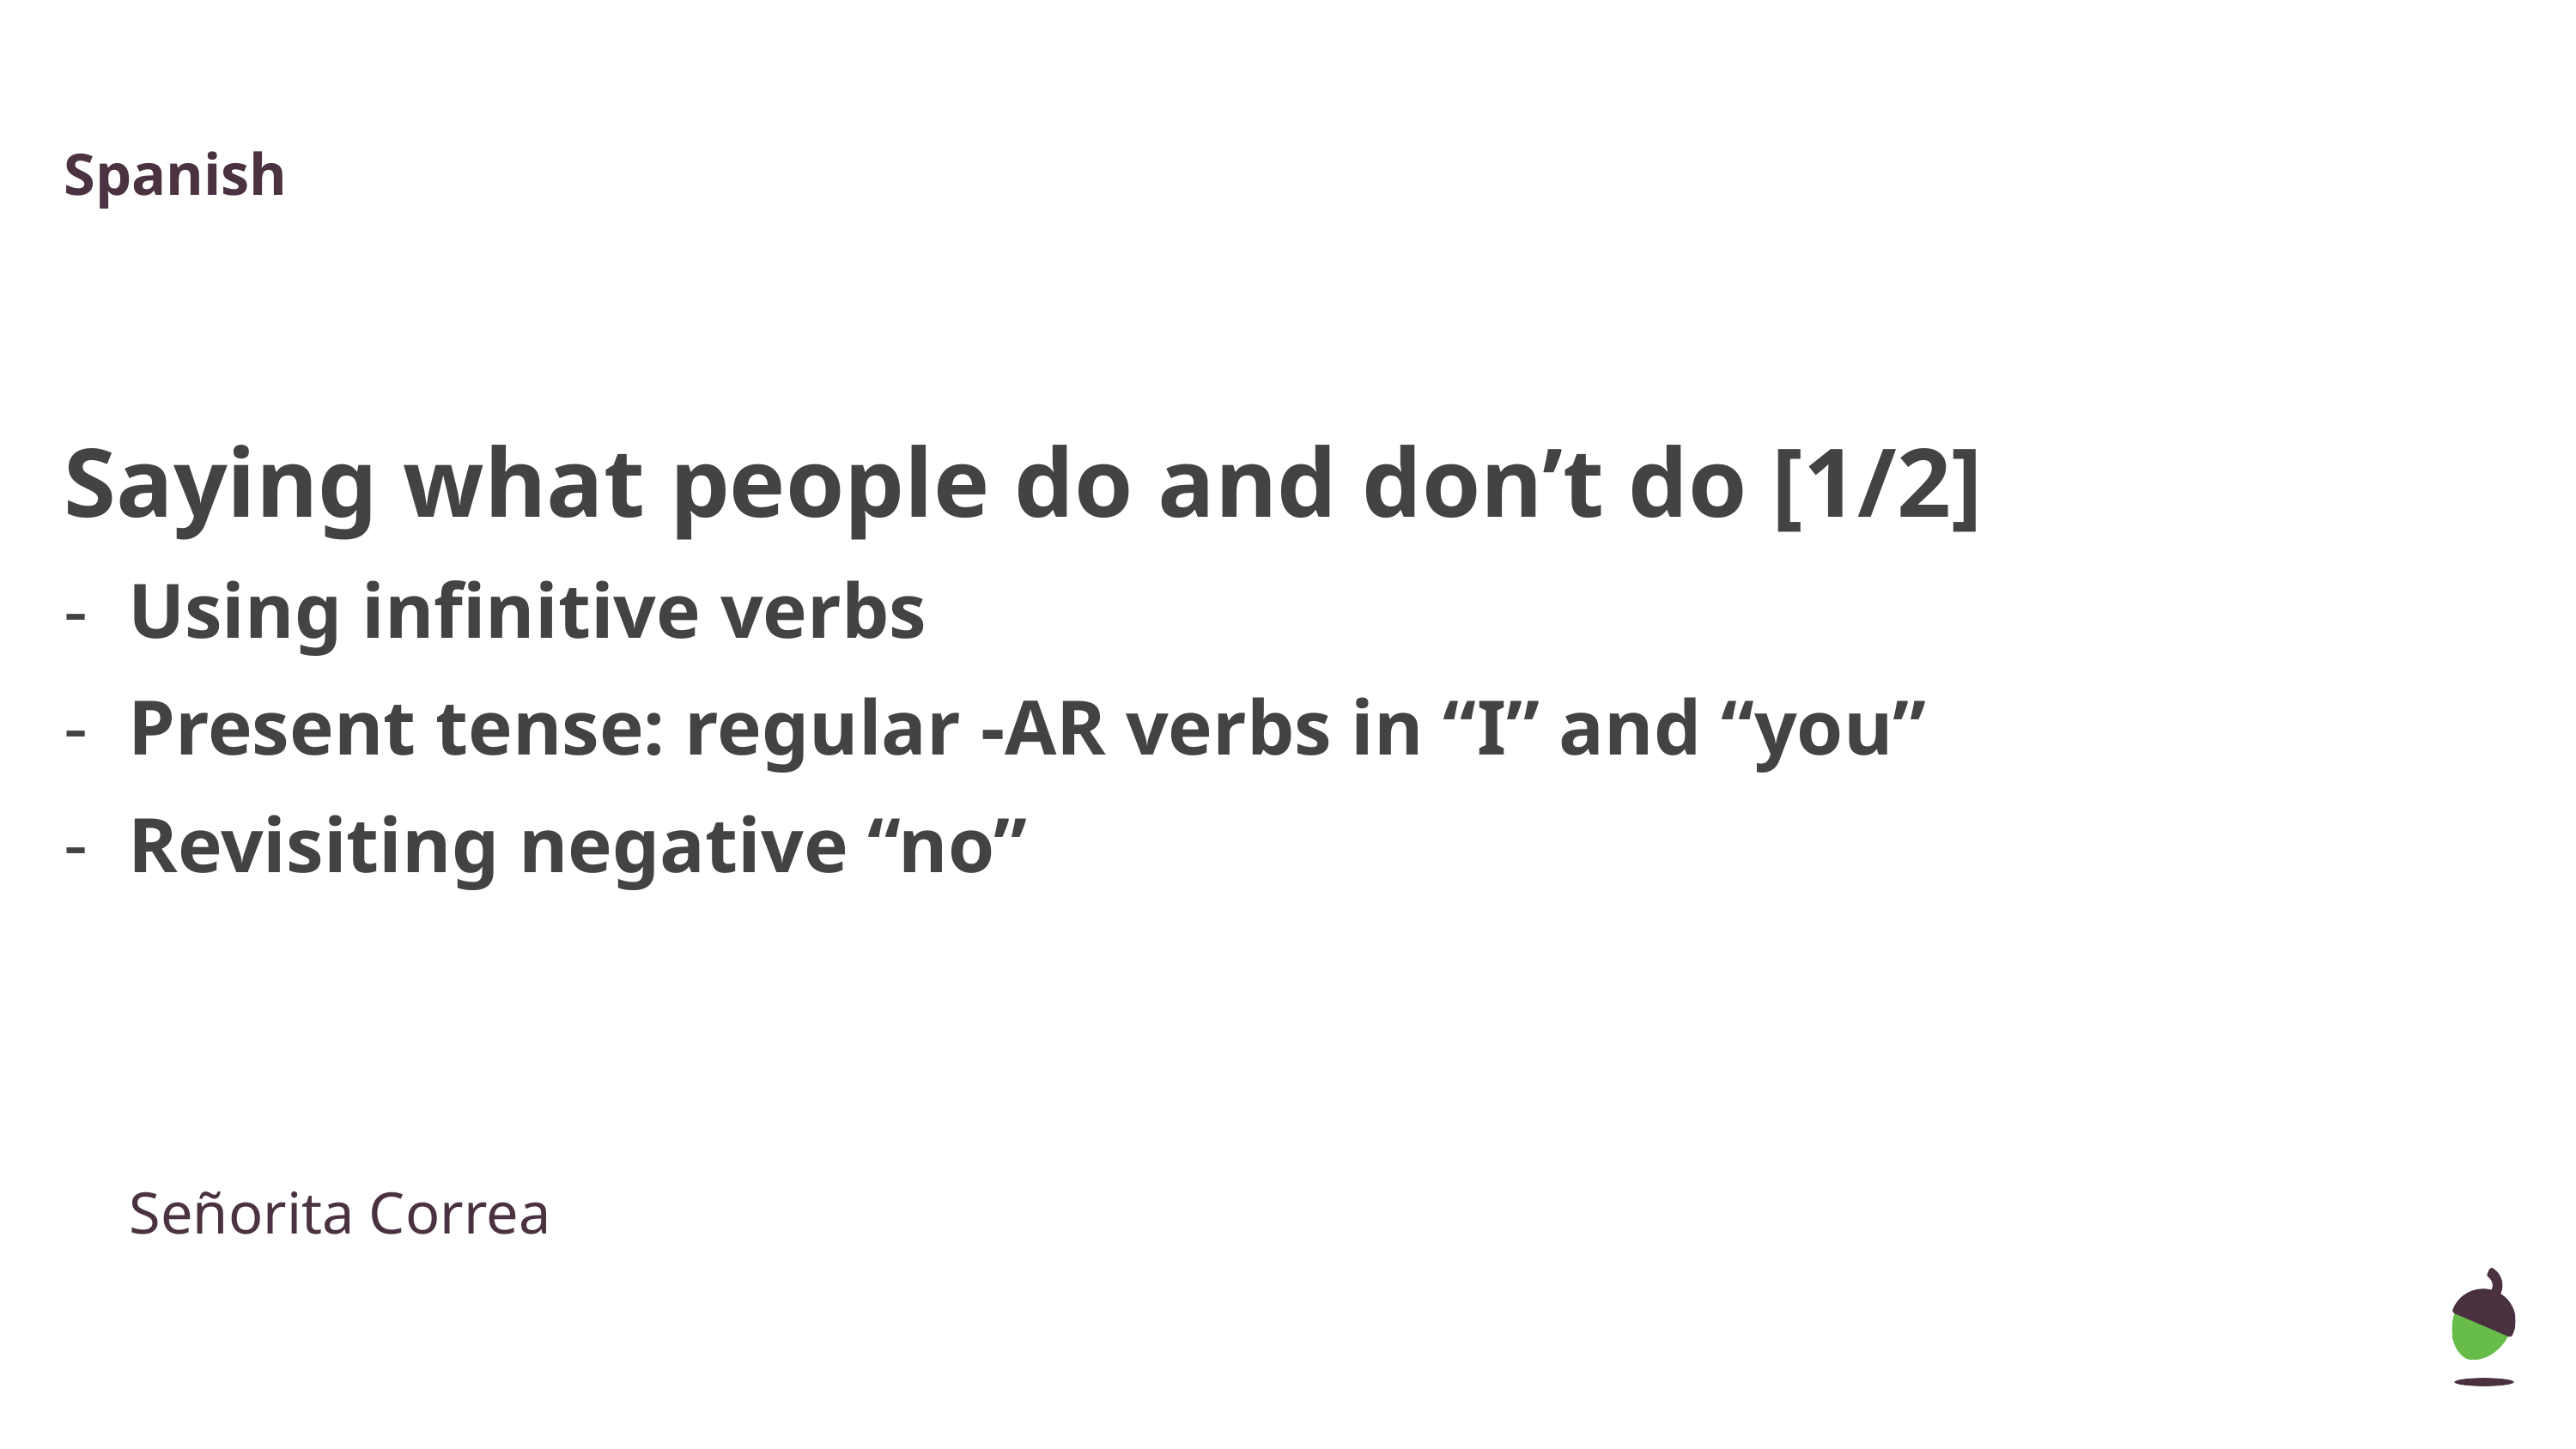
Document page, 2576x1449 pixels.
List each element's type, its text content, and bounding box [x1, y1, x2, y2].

subtitle Señorita Correa [129, 1155, 1242, 1331]
picture [2451, 1268, 2516, 1386]
title Saying what people do and don’t do [1/2] Using infinitive verbs Present tense: regular -AR verbs in “I” and “you” Revisiting negative “no” [64, 404, 2476, 930]
subtitle Spanish [64, 117, 2382, 341]
